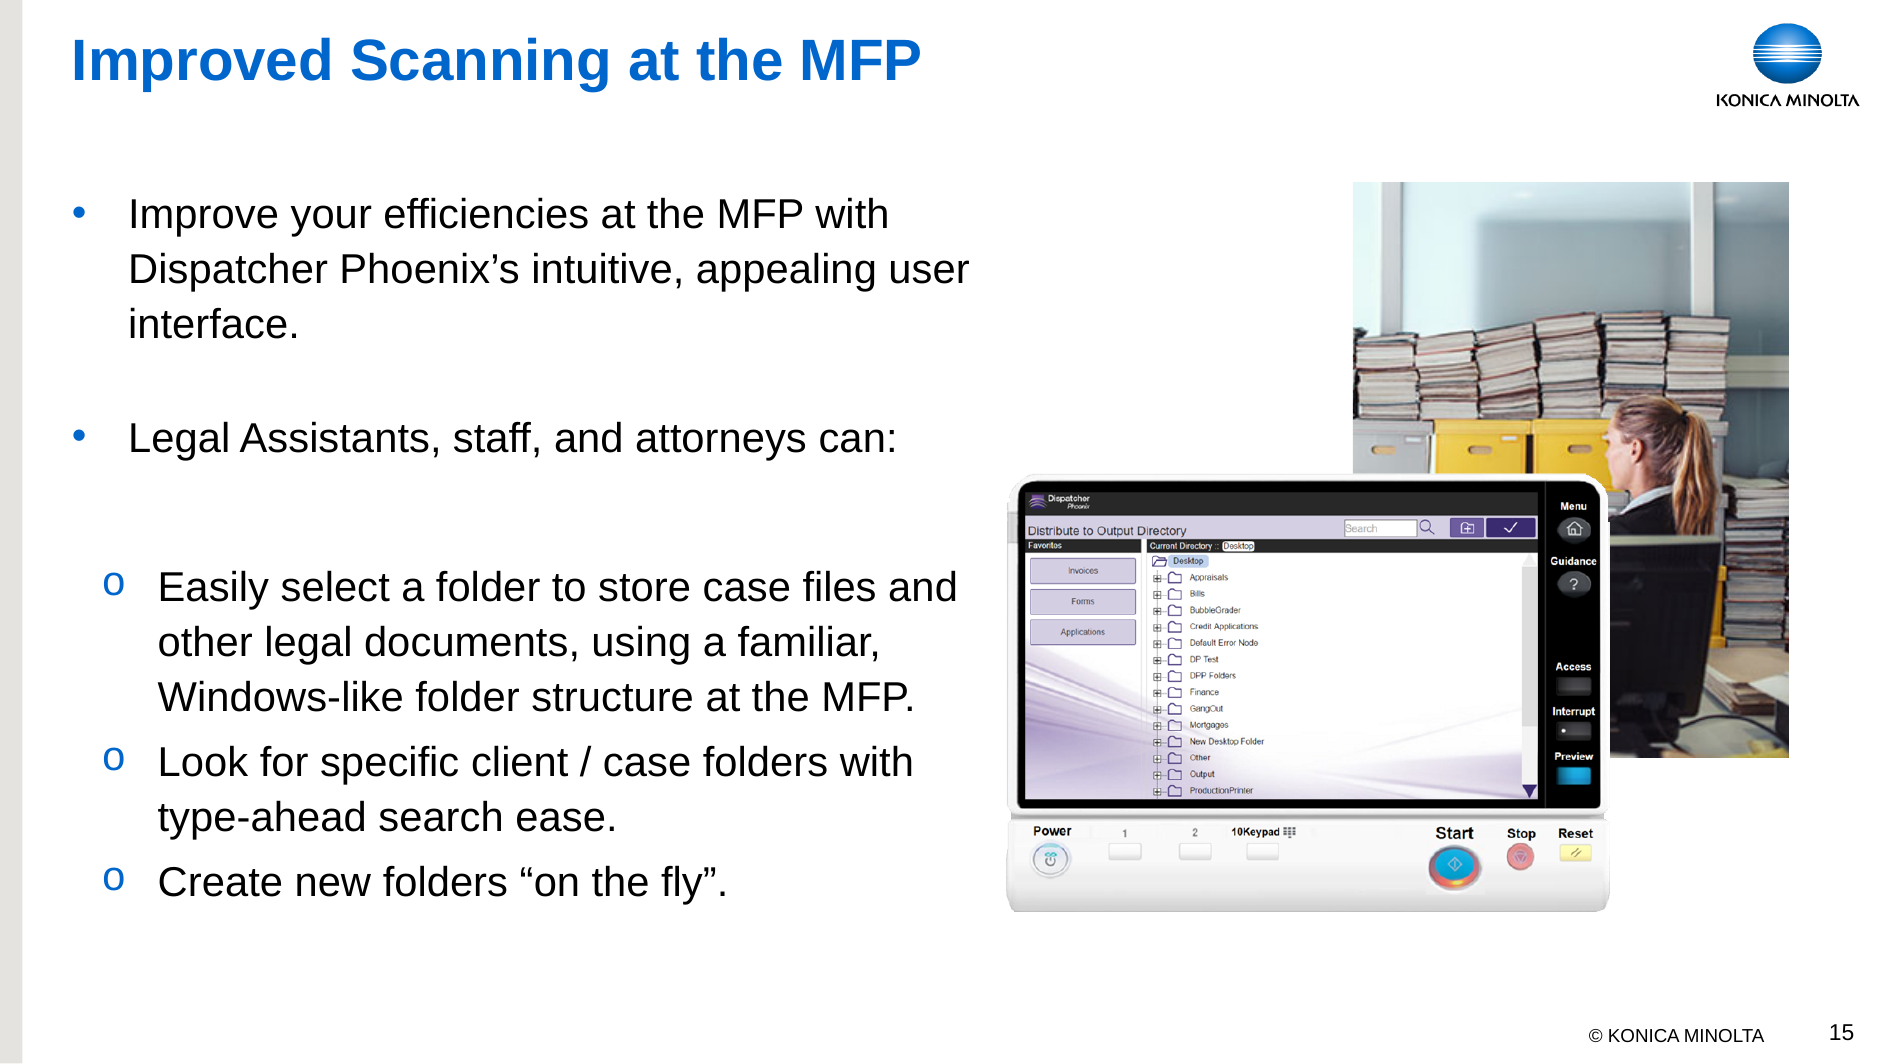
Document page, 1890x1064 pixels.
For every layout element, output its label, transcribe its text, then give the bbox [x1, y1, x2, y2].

slide_number 15 [1814, 1010, 1883, 1049]
title Improved Scanning at the MFP [71, 30, 1820, 145]
list Improve your efficiencies at the MFP with Dispatcher Phoenix’s intuitive, appealing user interface. Legal Assistants, staff, and attorneys can: Easily select a folder to store case files and other legal documents, using a familiar, Windows-like folder structure at the MFP. Look for specific client / case folders with type-ahead search ease. Create new folders “on the fly”. [71, 182, 990, 872]
picture [1693, 0, 1883, 130]
picture [1001, 182, 1789, 915]
